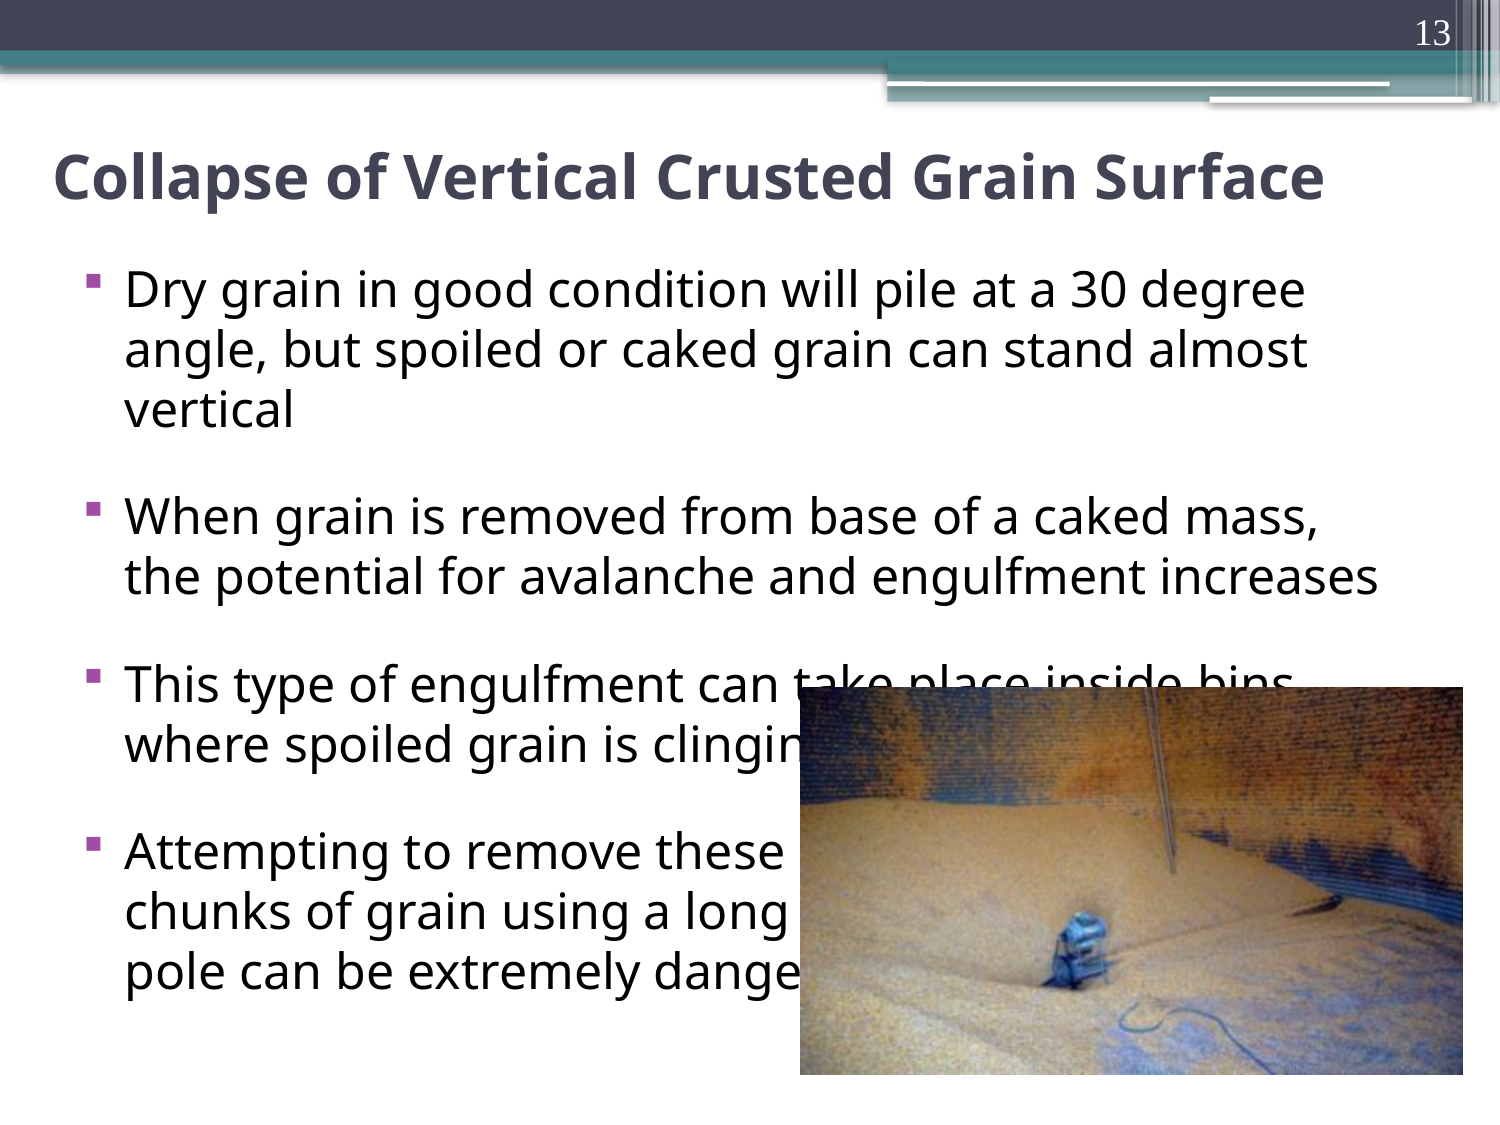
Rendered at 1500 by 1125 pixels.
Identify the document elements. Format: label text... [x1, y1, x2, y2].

picture [799, 687, 1463, 1076]
slide_number 13 [1341, 0, 1466, 61]
list Dry grain in good condition will pile at a 30 degree angle, but spoiled or caked grain can stand almost vertical When grain is removed from base of a caked mass, the potential for avalanche and engulfment increases This type of engulfment can take place inside bins where spoiled grain is clinging to walls. Attempting to remove these chunks of grain using a long pole can be extremely dangerous [50, 249, 1400, 1088]
title Collapse of Vertical Crusted Grain Surface [37, 99, 1450, 250]
